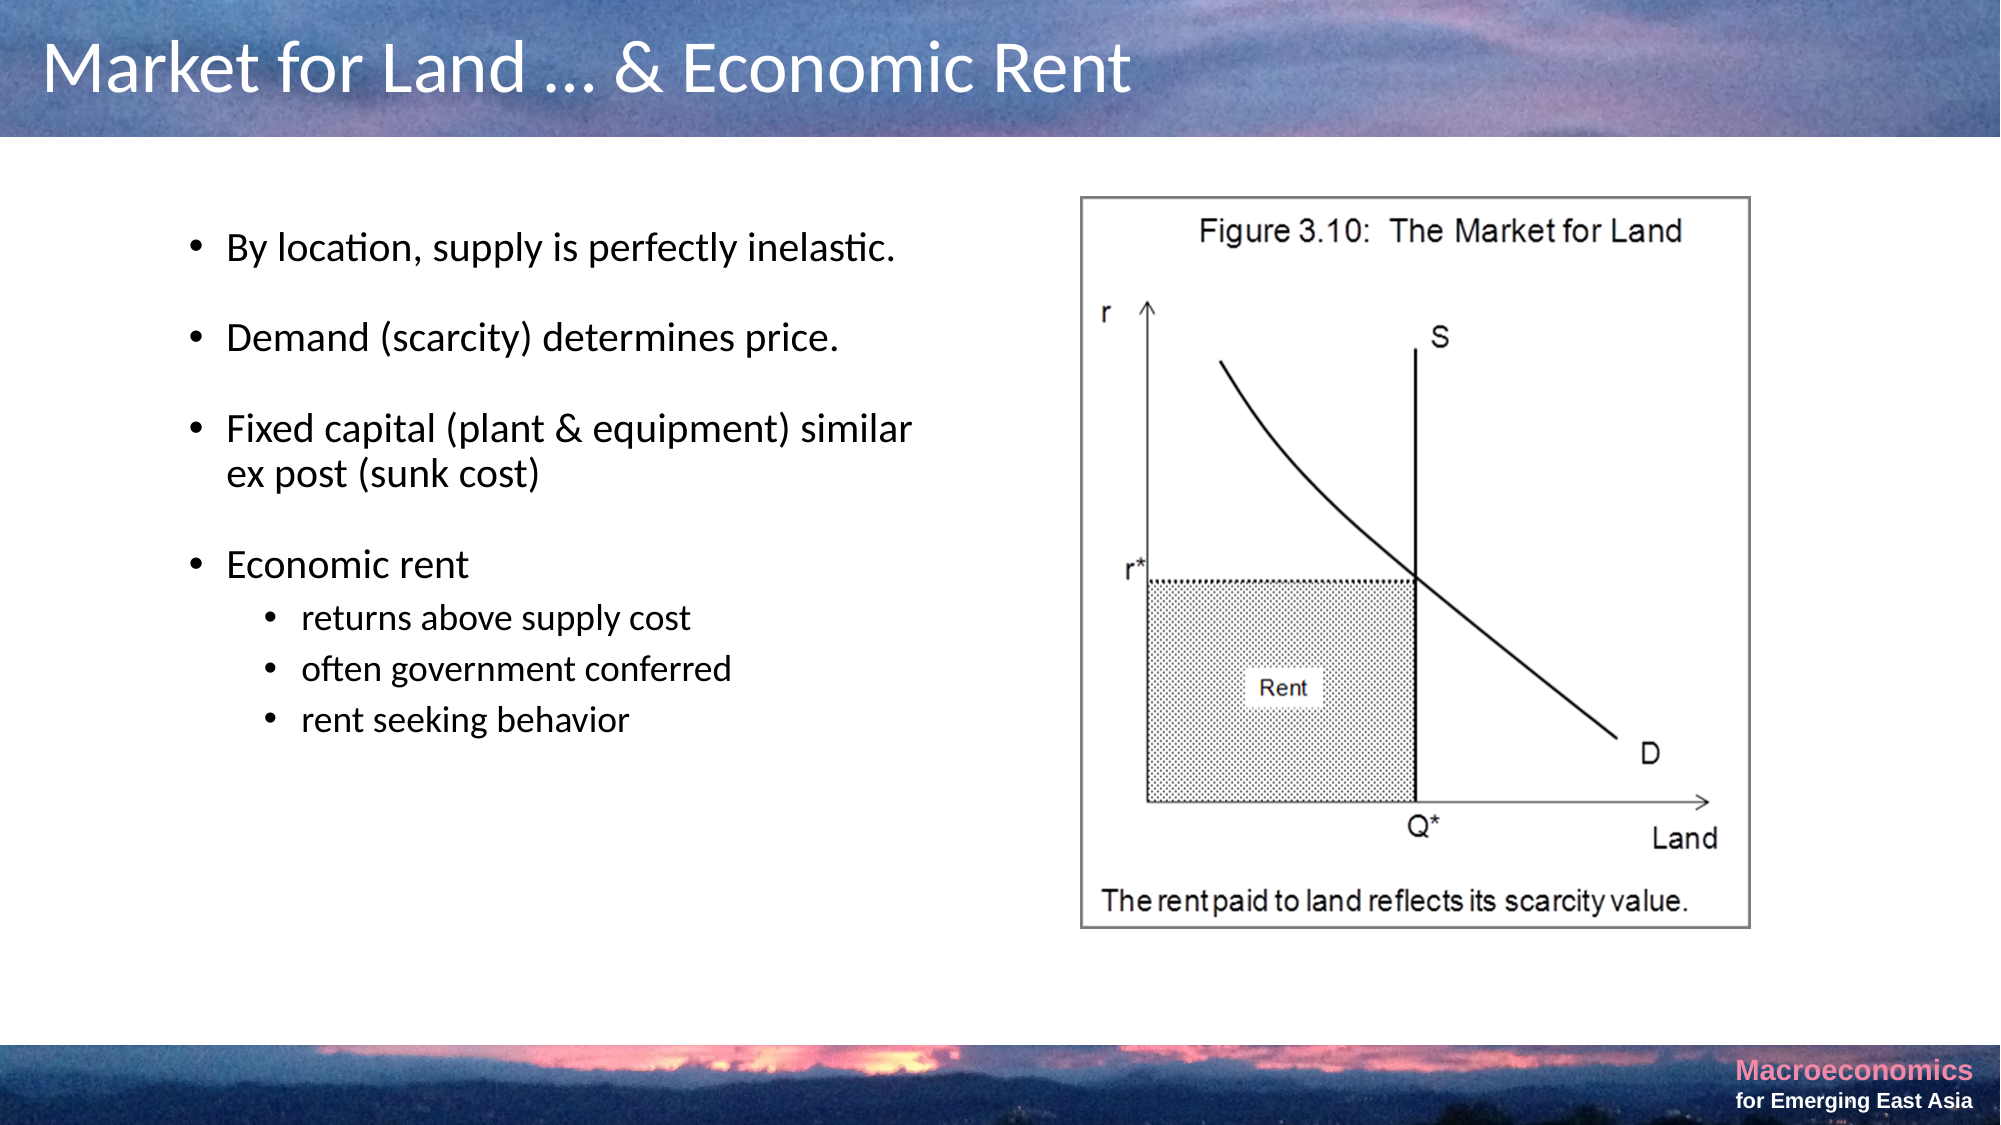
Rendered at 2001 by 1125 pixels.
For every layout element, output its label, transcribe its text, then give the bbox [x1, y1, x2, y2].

text_box By location, supply is perfectly inelastic. Demand (scarcity) determines price. Fixed capital (plant & equipment) similar ex post (sunk cost) Economic rent returns above supply cost often government conferred rent seeking behavior [174, 217, 942, 908]
picture [0, 1045, 2000, 1125]
picture [0, 0, 2000, 137]
title Market for Land … & Economic Rent [26, 29, 1751, 108]
picture [1079, 196, 1752, 929]
